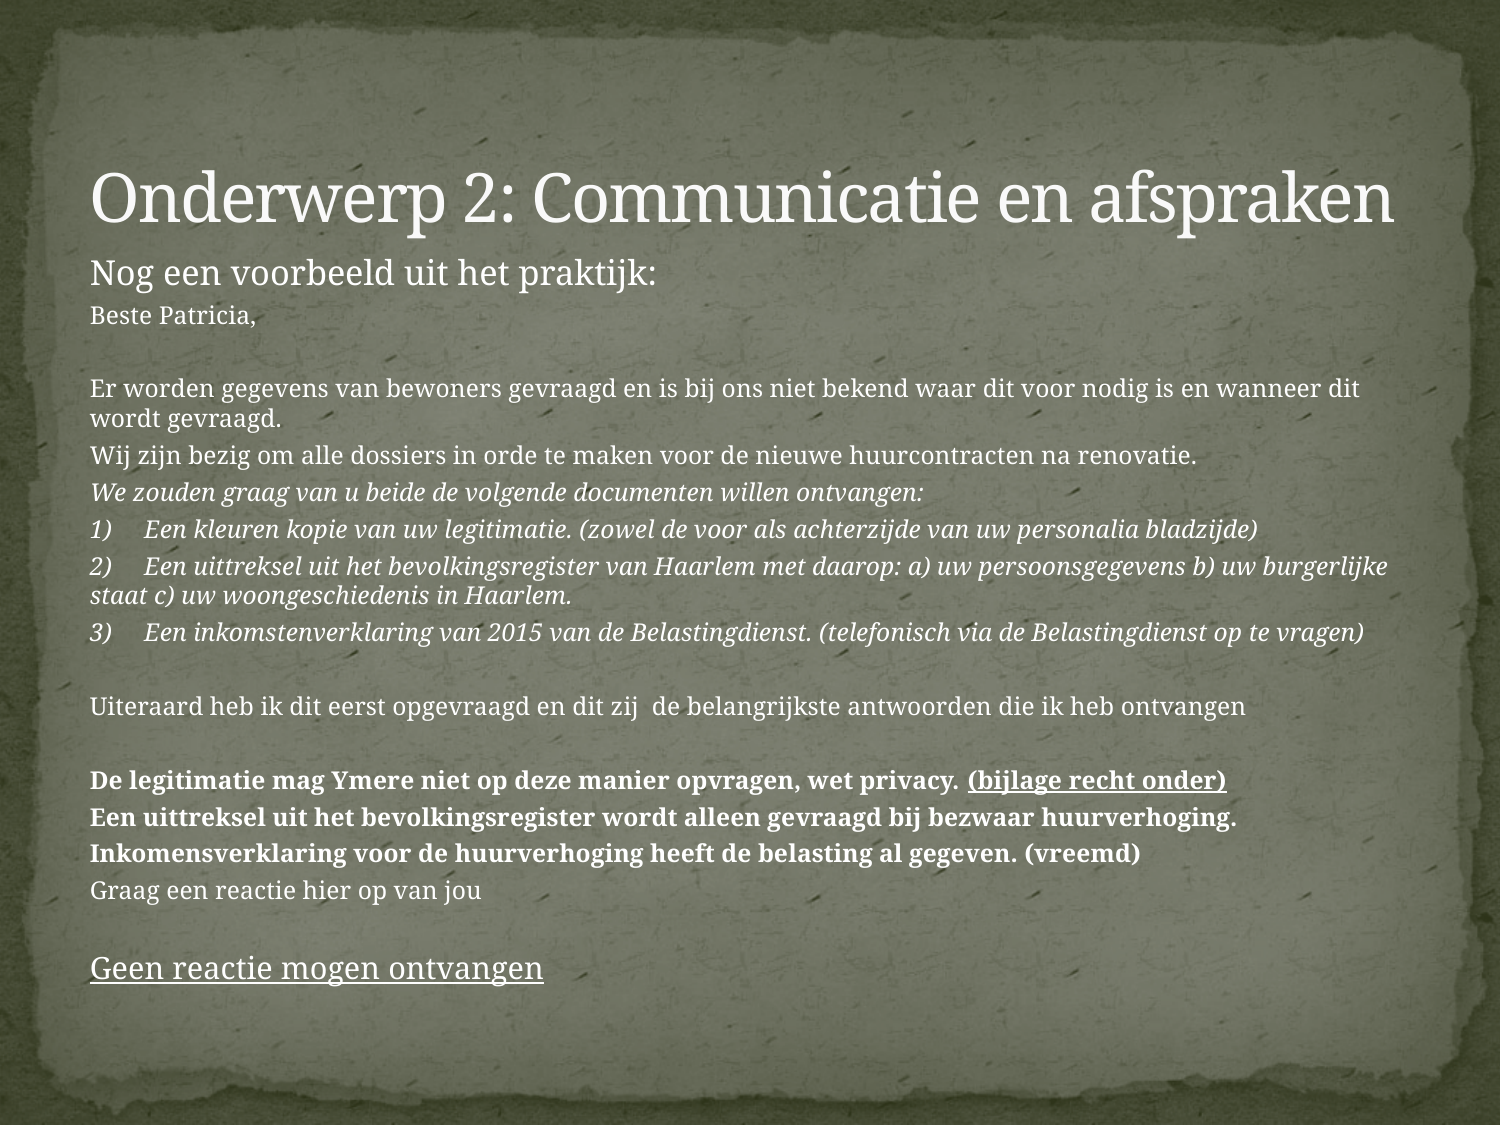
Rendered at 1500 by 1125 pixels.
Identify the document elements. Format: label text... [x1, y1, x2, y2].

list Nog een voorbeeld uit het praktijk: Beste Patricia, Er worden gegevens van bewoners gevraagd en is bij ons niet bekend waar dit voor nodig is en wanneer dit wordt gevraagd. Wij zijn bezig om alle dossiers in orde te maken voor de nieuwe huurcontracten na renovatie. We zouden graag van u beide de volgende documenten willen ontvangen: 1) Een kleuren kopie van uw legitimatie. (zowel de voor als achterzijde van uw personalia bladzijde) 2) Een uittreksel uit het bevolkingsregister van Haarlem met daarop: a) uw persoonsgegevens b) uw burgerlijke staat c) uw woongeschiedenis in Haarlem. 3) Een inkomstenverklaring van 2015 van de Belastingdienst. (telefonisch via de Belastingdienst op te vragen) Uiteraard heb ik dit eerst opgevraagd en dit zij de belangrijkste antwoorden die ik heb ontvangen De legitimatie mag Ymere niet op deze manier opvragen, wet privacy. (bijlage recht onder) Een uittreksel uit het bevolkingsregister wordt alleen gevraagd bij bezwaar huurverhoging. Inkomensverklaring voor de huurverhoging heeft de belasting al gegeven. (vreemd) Graag een reactie hier op van jou Geen reactie mogen ontvangen [75, 326, 1425, 1000]
title Onderwerp 2: Communicatie en afspraken [74, 125, 1425, 326]
